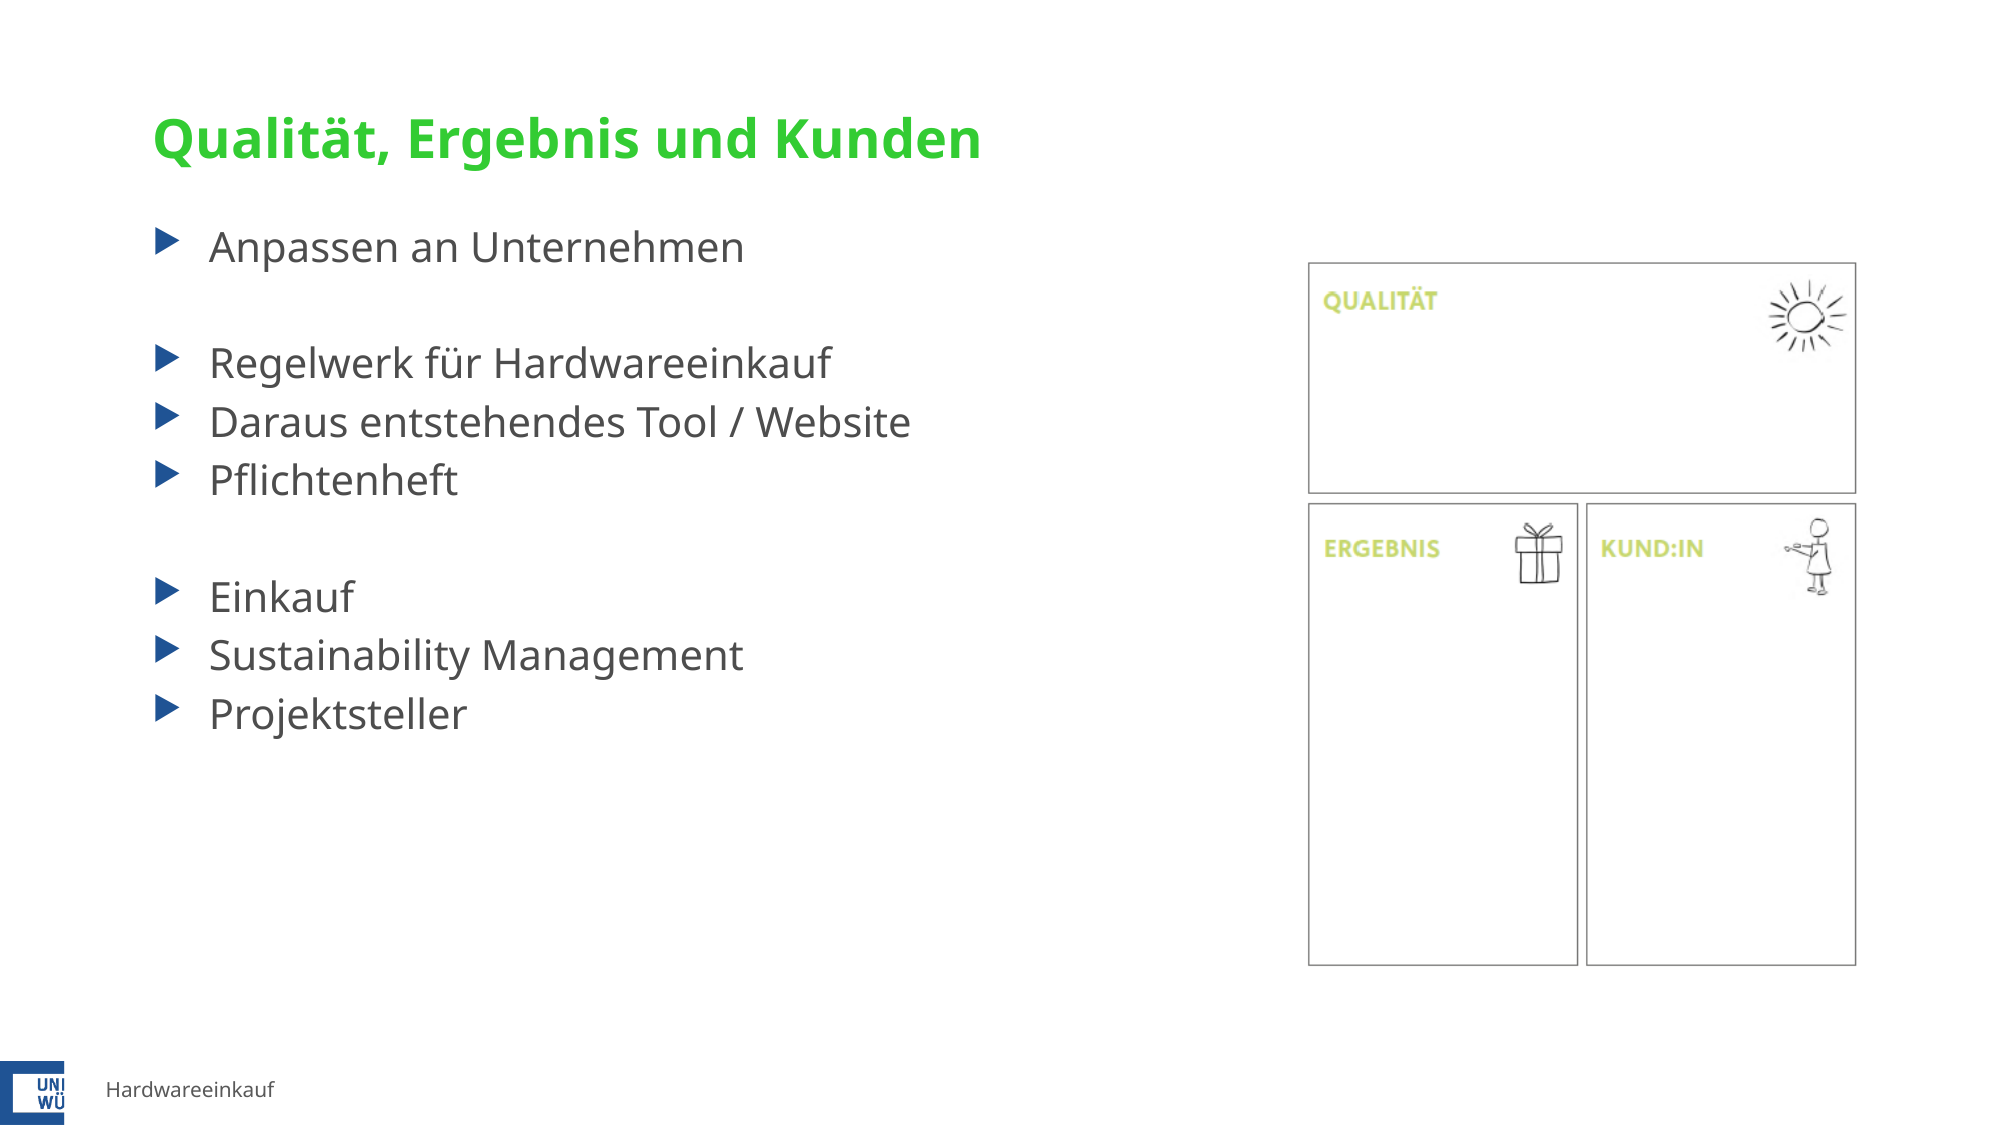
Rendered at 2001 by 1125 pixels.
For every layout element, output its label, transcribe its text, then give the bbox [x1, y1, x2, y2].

title Qualität, Ergebnis und Kunden [137, 59, 1863, 214]
picture [0, 1061, 65, 1125]
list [1303, 256, 1863, 971]
list Anpassen an Unternehmen Regelwerk für Hardwareeinkauf Daraus entstehendes Tool / Website Pflichtenheft Einkauf Sustainability Management Projektsteller [137, 213, 1250, 1014]
